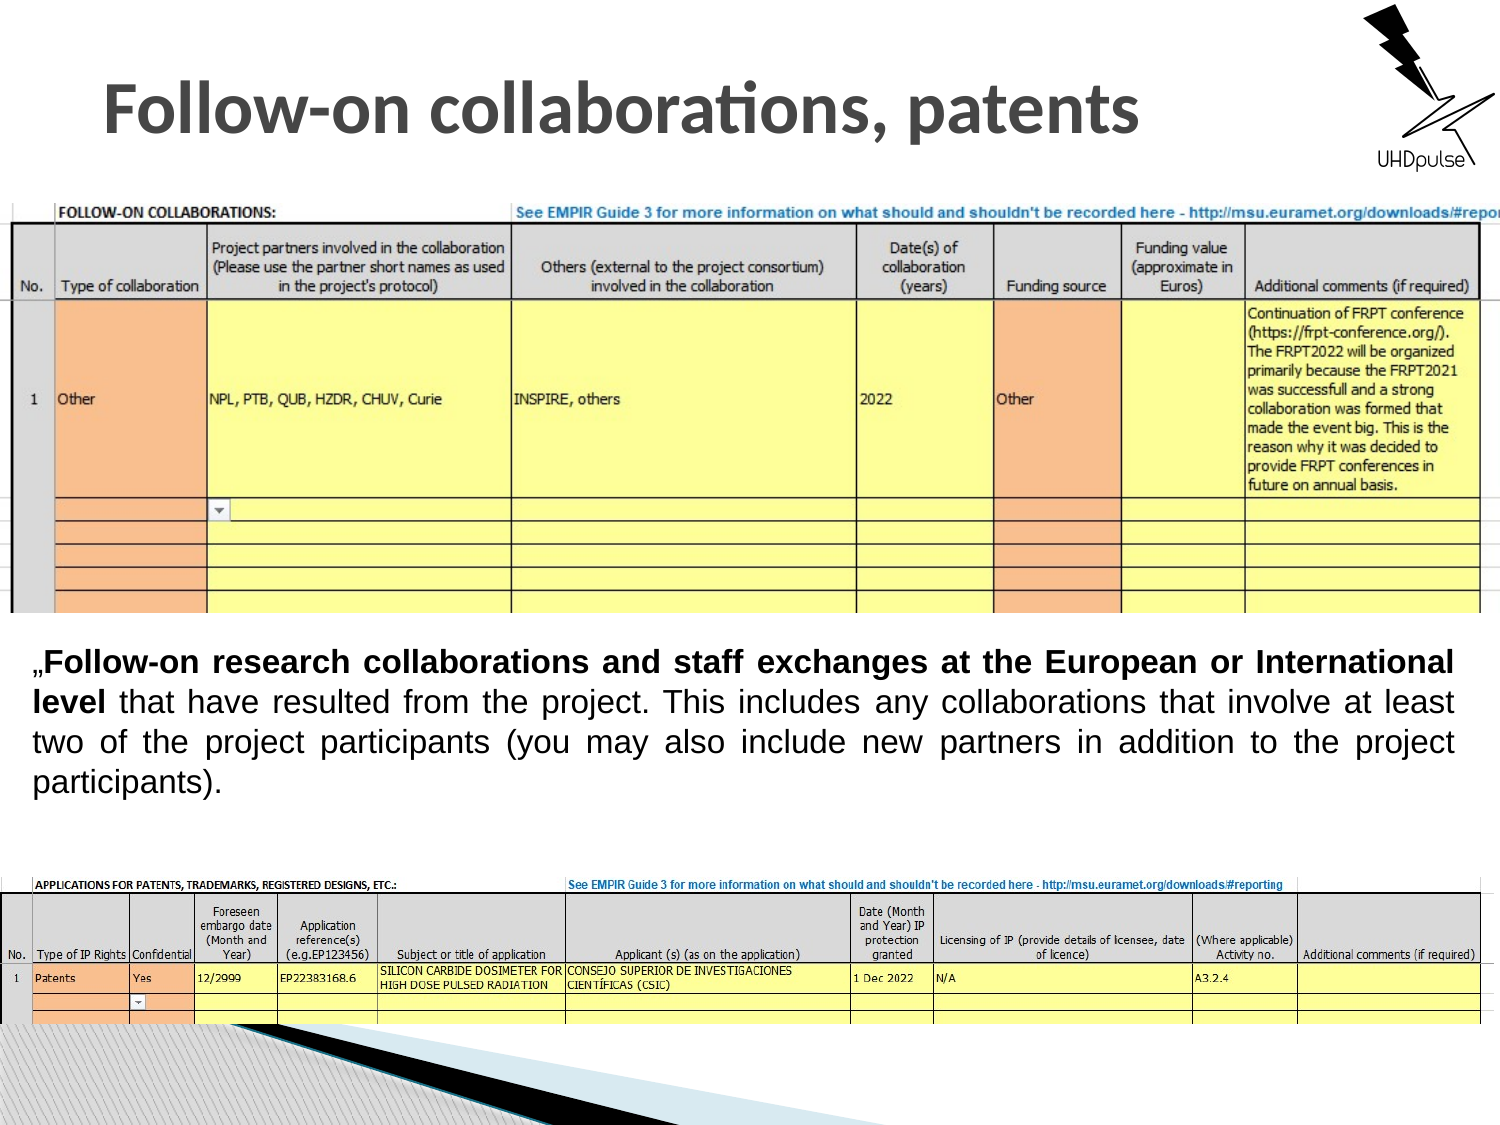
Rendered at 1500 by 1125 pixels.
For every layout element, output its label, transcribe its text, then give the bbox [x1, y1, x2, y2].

text_box „Follow-on research collaborations and staff exchanges at the European or International level that have resulted from the project. This includes any collaborations that involve at least two of the project participants (you may also include new partners in addition to the project participants). [17, 633, 1471, 808]
picture [0, 203, 1500, 613]
title Follow-on collaborations, patents [88, 42, 1217, 165]
picture [0, 877, 1495, 1024]
picture [1363, 4, 1496, 172]
